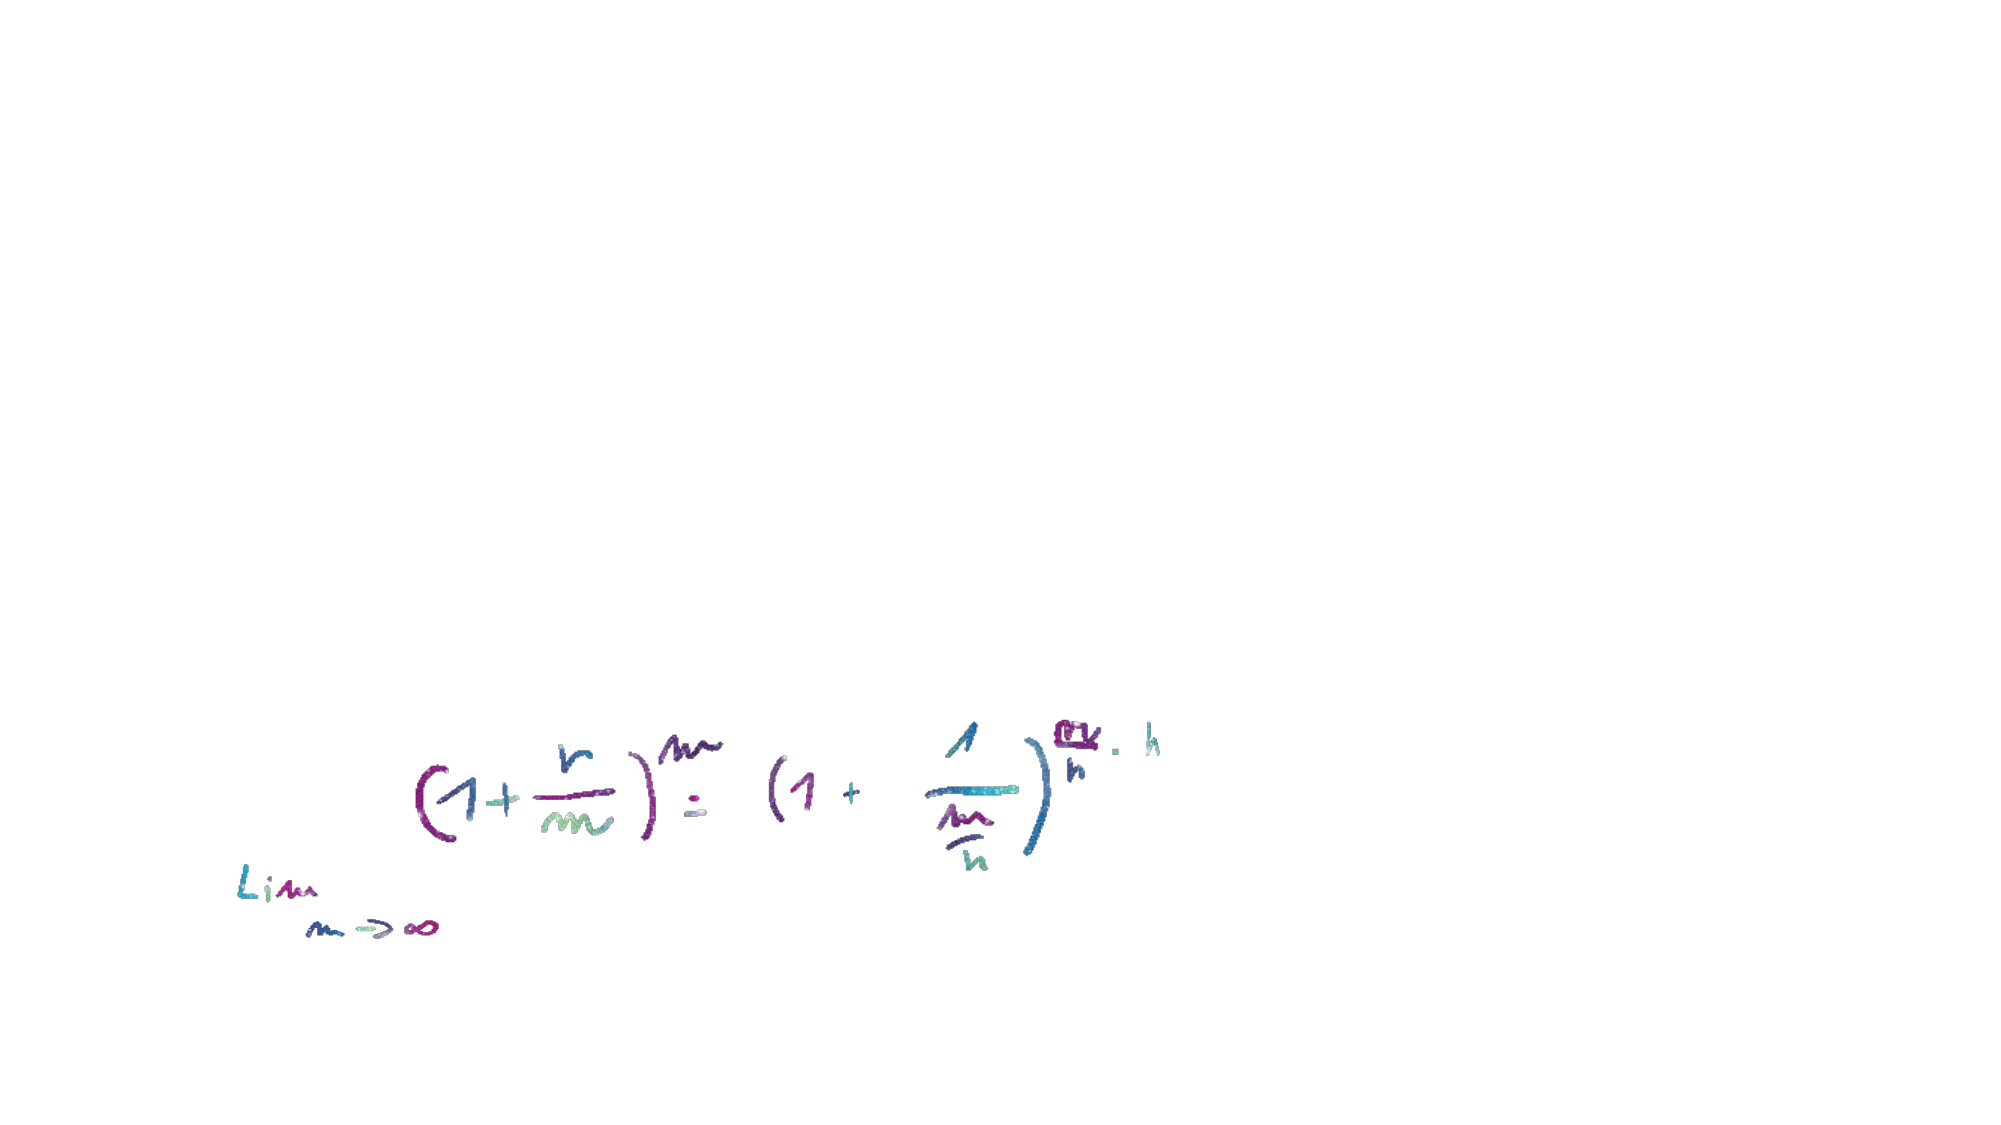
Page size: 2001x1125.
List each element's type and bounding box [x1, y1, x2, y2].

picture [838, 777, 865, 811]
picture [918, 713, 1126, 878]
picture [410, 728, 731, 848]
picture [299, 914, 446, 944]
picture [231, 858, 326, 910]
picture [764, 750, 819, 829]
picture [1141, 716, 1165, 764]
